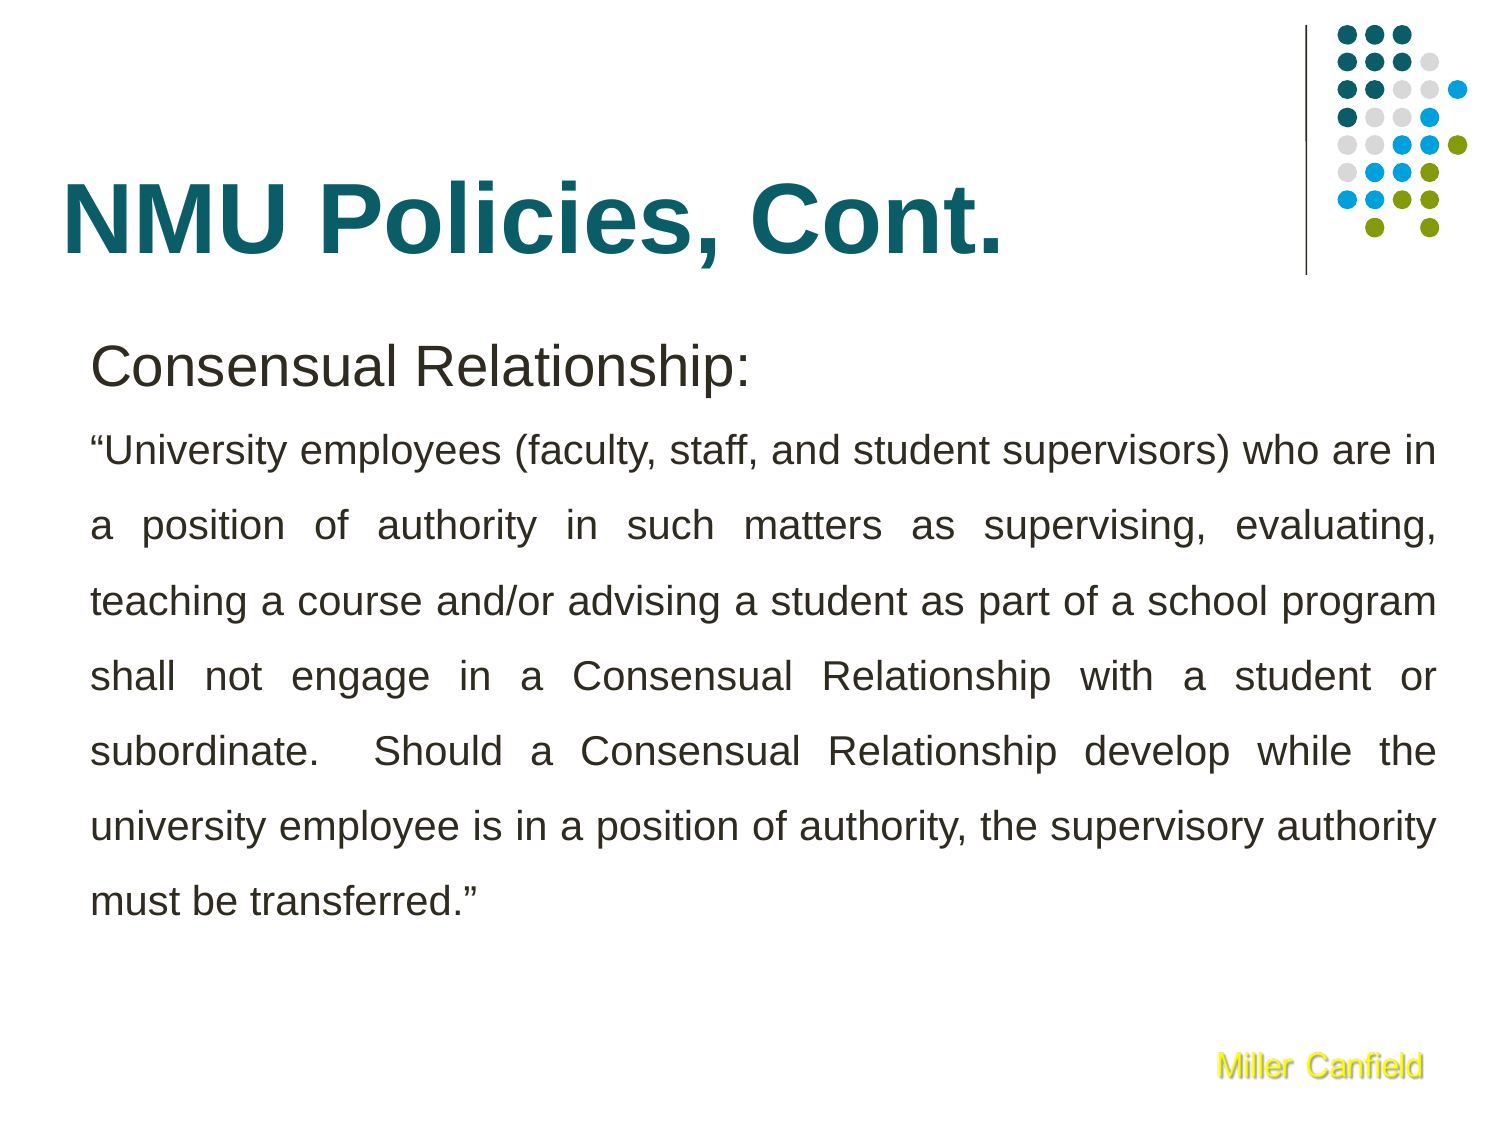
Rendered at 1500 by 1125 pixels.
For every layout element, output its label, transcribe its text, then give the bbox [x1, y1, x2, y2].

picture [600, 1032, 1453, 1110]
list Consensual Relationship: “University employees (faculty, staff, and student supervisors) who are in a position of authority in such matters as supervising, evaluating, teaching a course and/or advising a student as part of a school program shall not engage in a Consensual Relationship with a student or subordinate. Should a Consensual Relationship develop while the university employee is in a position of authority, the supervisory authority must be transferred.” [75, 285, 1454, 1125]
title NMU Policies, Cont. [46, 84, 1500, 282]
